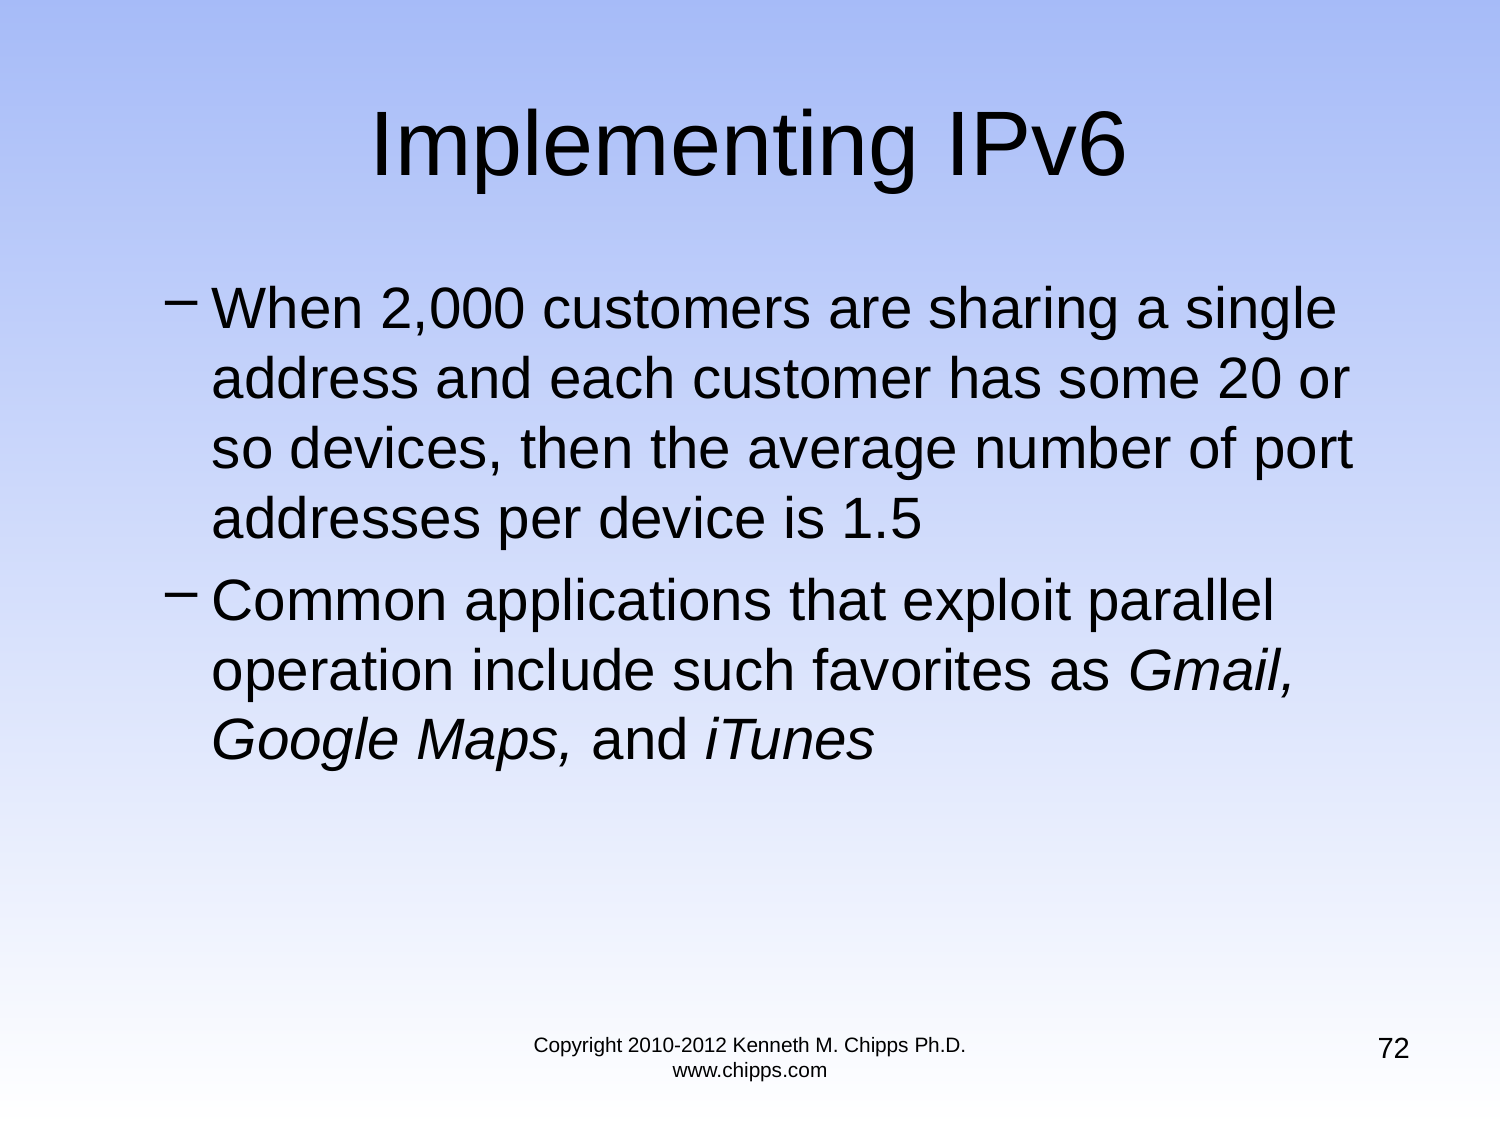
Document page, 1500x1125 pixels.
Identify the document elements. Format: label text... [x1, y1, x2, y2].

title Implementing IPv6 [74, 44, 1426, 233]
footer Copyright 2010-2012 Kenneth M. Chipps Ph.D. www.chipps.com [449, 1024, 1051, 1103]
list When 2,000 customers are sharing a single address and each customer has some 20 or so devices, then the average number of port addresses per device is 1.5 Common applications that exploit parallel operation include such favorites as Gmail, Google Maps, and iTunes [74, 262, 1426, 1006]
slide_number 72 [1074, 1021, 1426, 1101]
